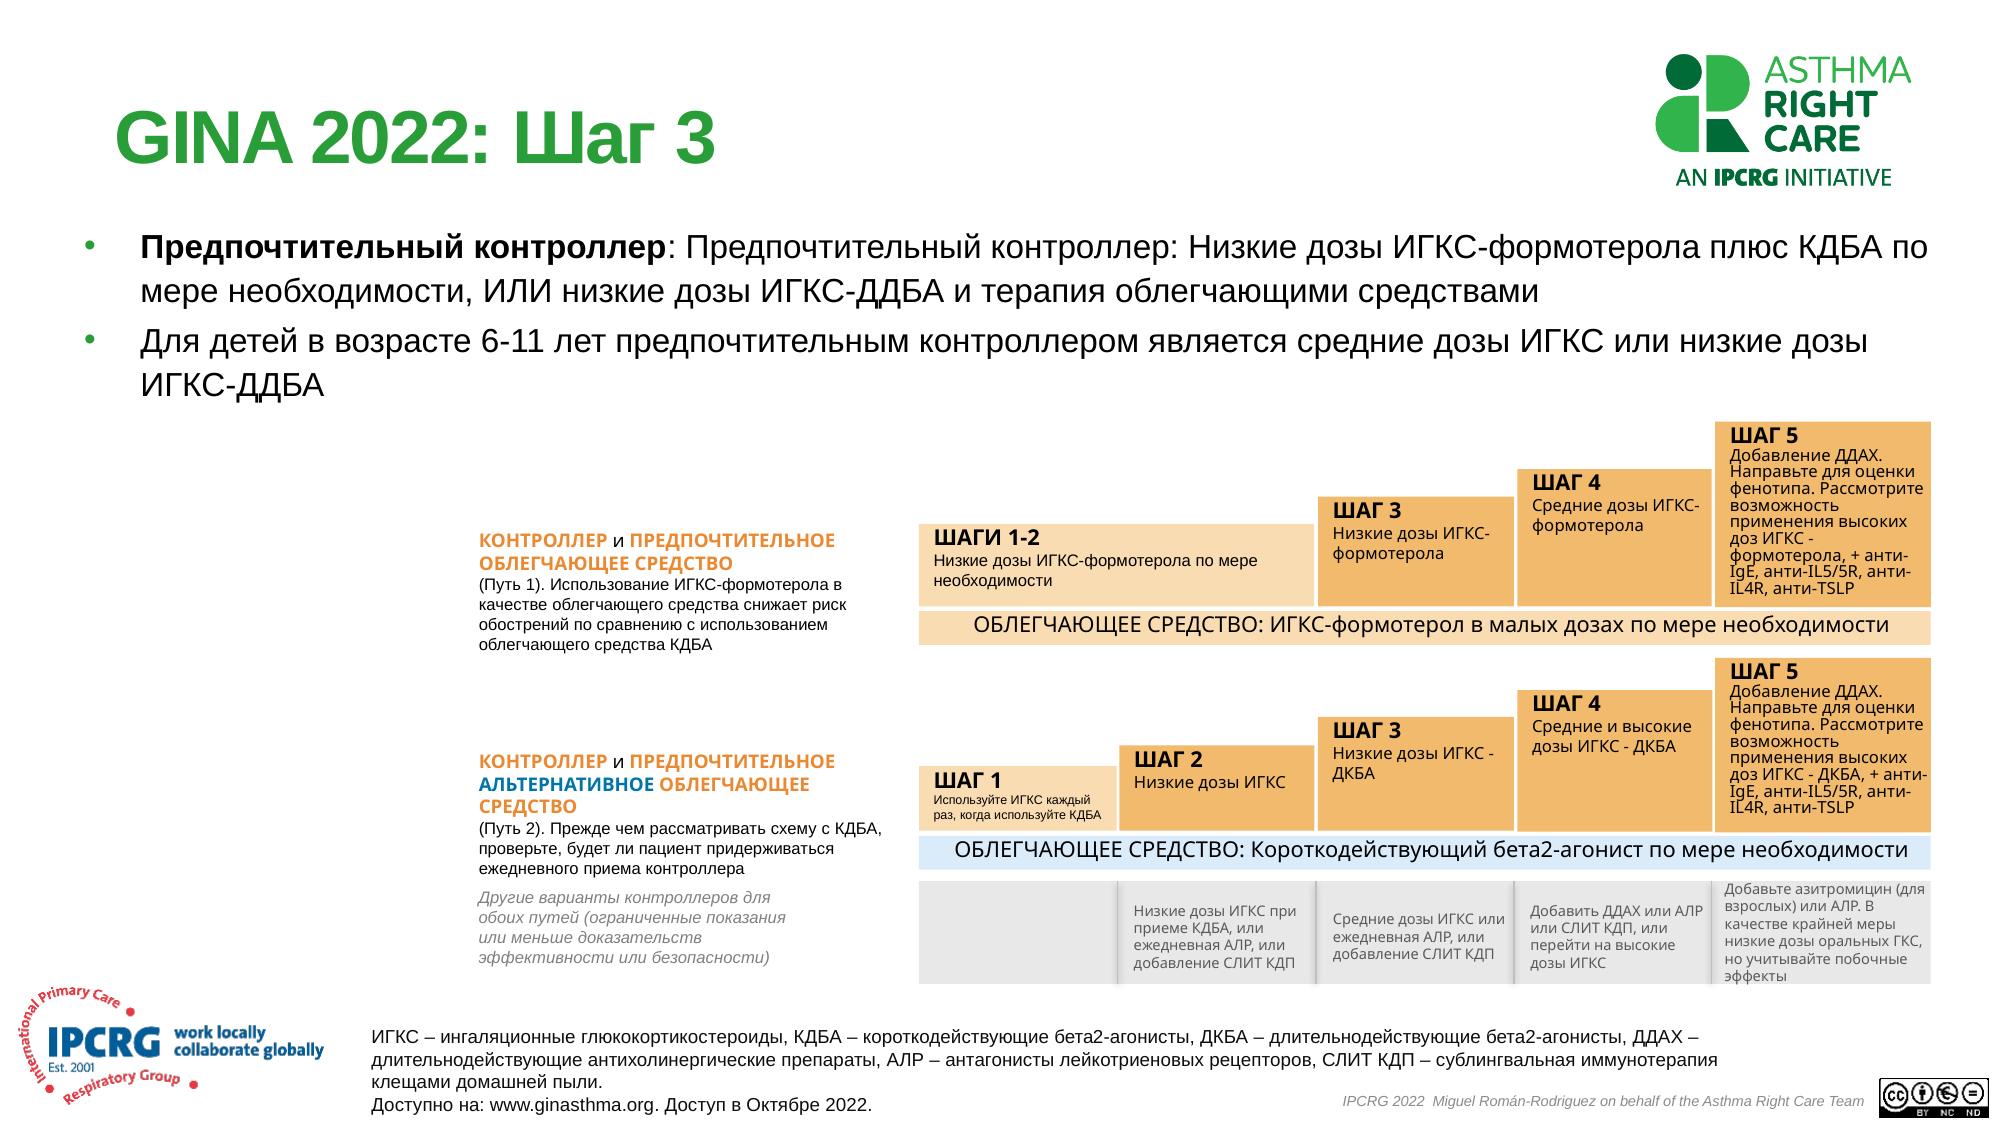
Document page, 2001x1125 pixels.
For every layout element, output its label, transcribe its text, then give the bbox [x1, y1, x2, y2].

title GINA 2022: Шаг 3 [99, 45, 1529, 213]
text_box ИГКС – ингаляционные глюкокортикостероиды, КДБА – короткодействующие бета2-агонисты, ДКБА – длительнодействующие бета2-агонисты, ДДАХ – длительнодействующие антихолинергические препараты, АЛР – антагонисты лейкотриеновых рецепторов, СЛИТ КДП – сублингвальная иммунотерапия клещами домашней пыли. Доступно на: www.ginasthma.org. Доступ в Октябре 2022. [356, 1017, 1799, 1123]
picture [1647, 49, 1919, 191]
picture [18, 987, 324, 1105]
picture [1879, 1078, 1989, 1118]
list Предпочтительный контроллер: Предпочтительный контроллер: Низкие дозы ИГКС-формотерола плюс КДБА по мере необходимости, ИЛИ низкие дозы ИГКС-ДДБА и терапия облегчающими средствами Для детей в возрасте 6-11 лет предпочтительным контроллером является средние дозы ИГКС или низкие дозы ИГКС-ДДБА [69, 213, 1966, 425]
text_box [478, 421, 1932, 985]
